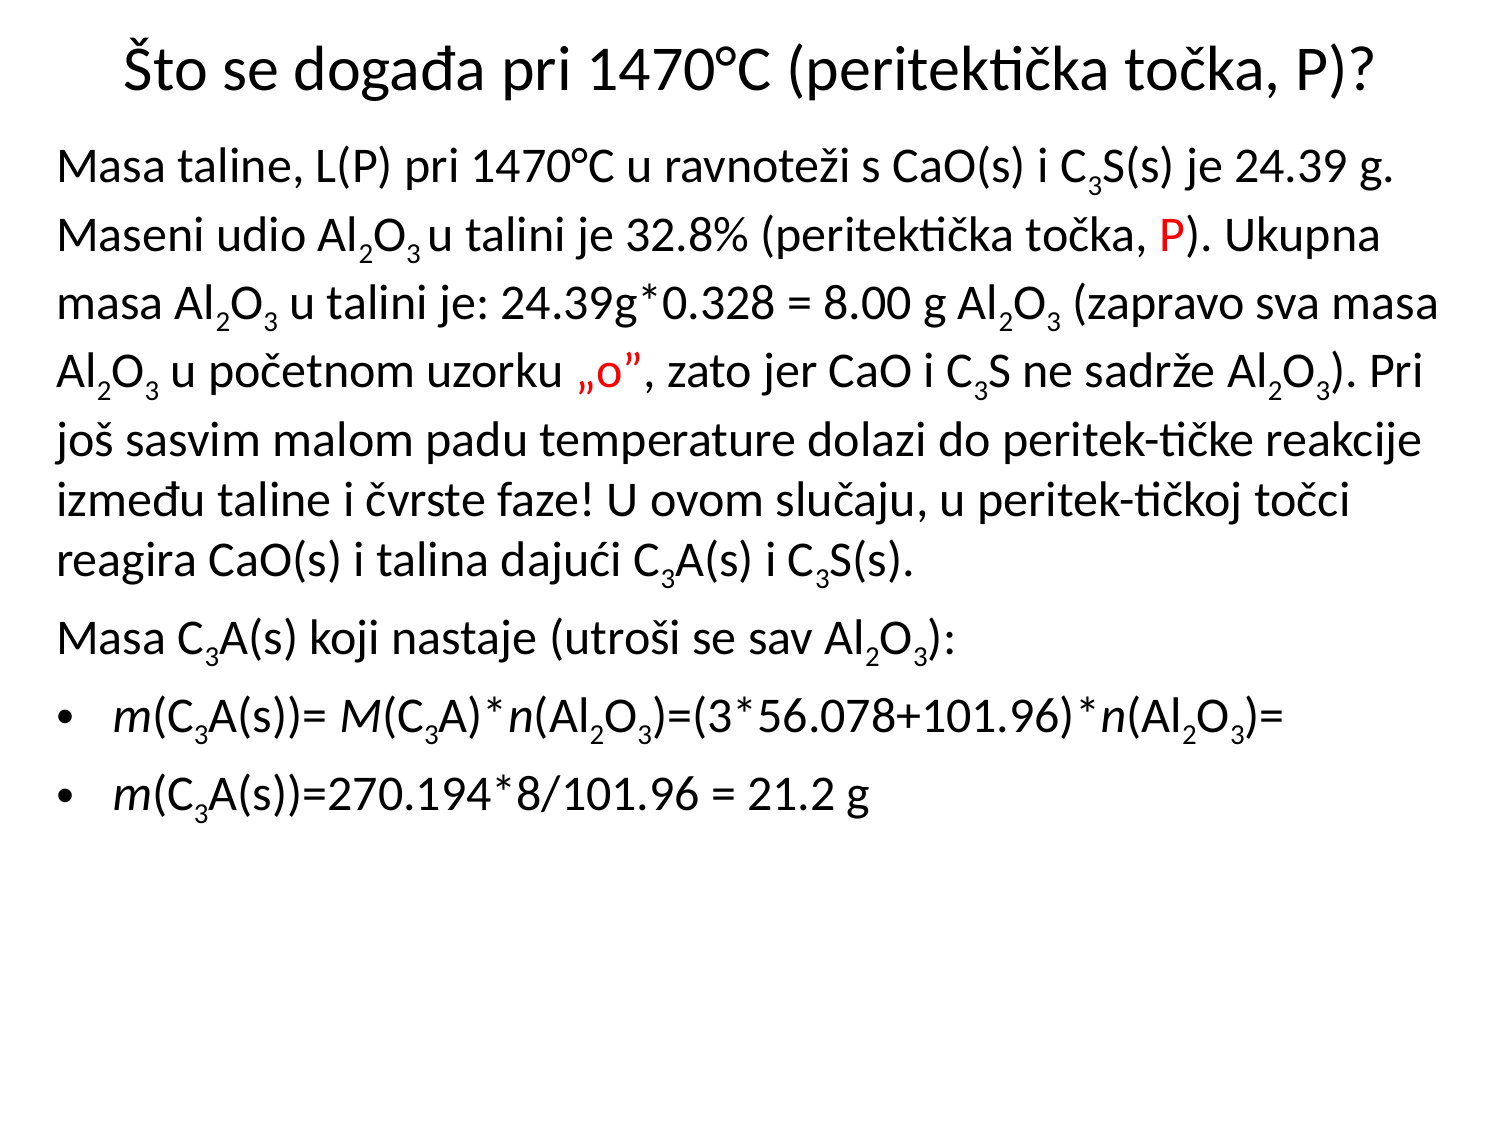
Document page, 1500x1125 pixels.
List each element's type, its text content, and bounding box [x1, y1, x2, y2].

list Masa taline, L(P) pri 1470°C u ravnoteži s CaO(s) i C3S(s) je 24.39 g. Maseni udio Al2O3 u talini je 32.8% (peritektička točka, P). Ukupna masa Al2O3 u talini je: 24.39g*0.328 = 8.00 g Al2O3 (zapravo sva masa Al2O3 u početnom uzorku „o”, zato jer CaO i C3S ne sadrže Al2O3). Pri još sasvim malom padu temperature dolazi do peritek-tičke reakcije između taline i čvrste faze! U ovom slučaju, u peritek-tičkoj točci reagira CaO(s) i talina dajući C3A(s) i C3S(s). Masa C3A(s) koji nastaje (utroši se sav Al2O3): m(C3A(s))= M(C3A)*n(Al2O3)=(3*56.078+101.96)*n(Al2O3)= m(C3A(s))=270.194*8/101.96 = 21.2 g [41, 125, 1459, 868]
title Što se događa pri 1470°C (peritektička točka, P)? [76, 19, 1427, 112]
